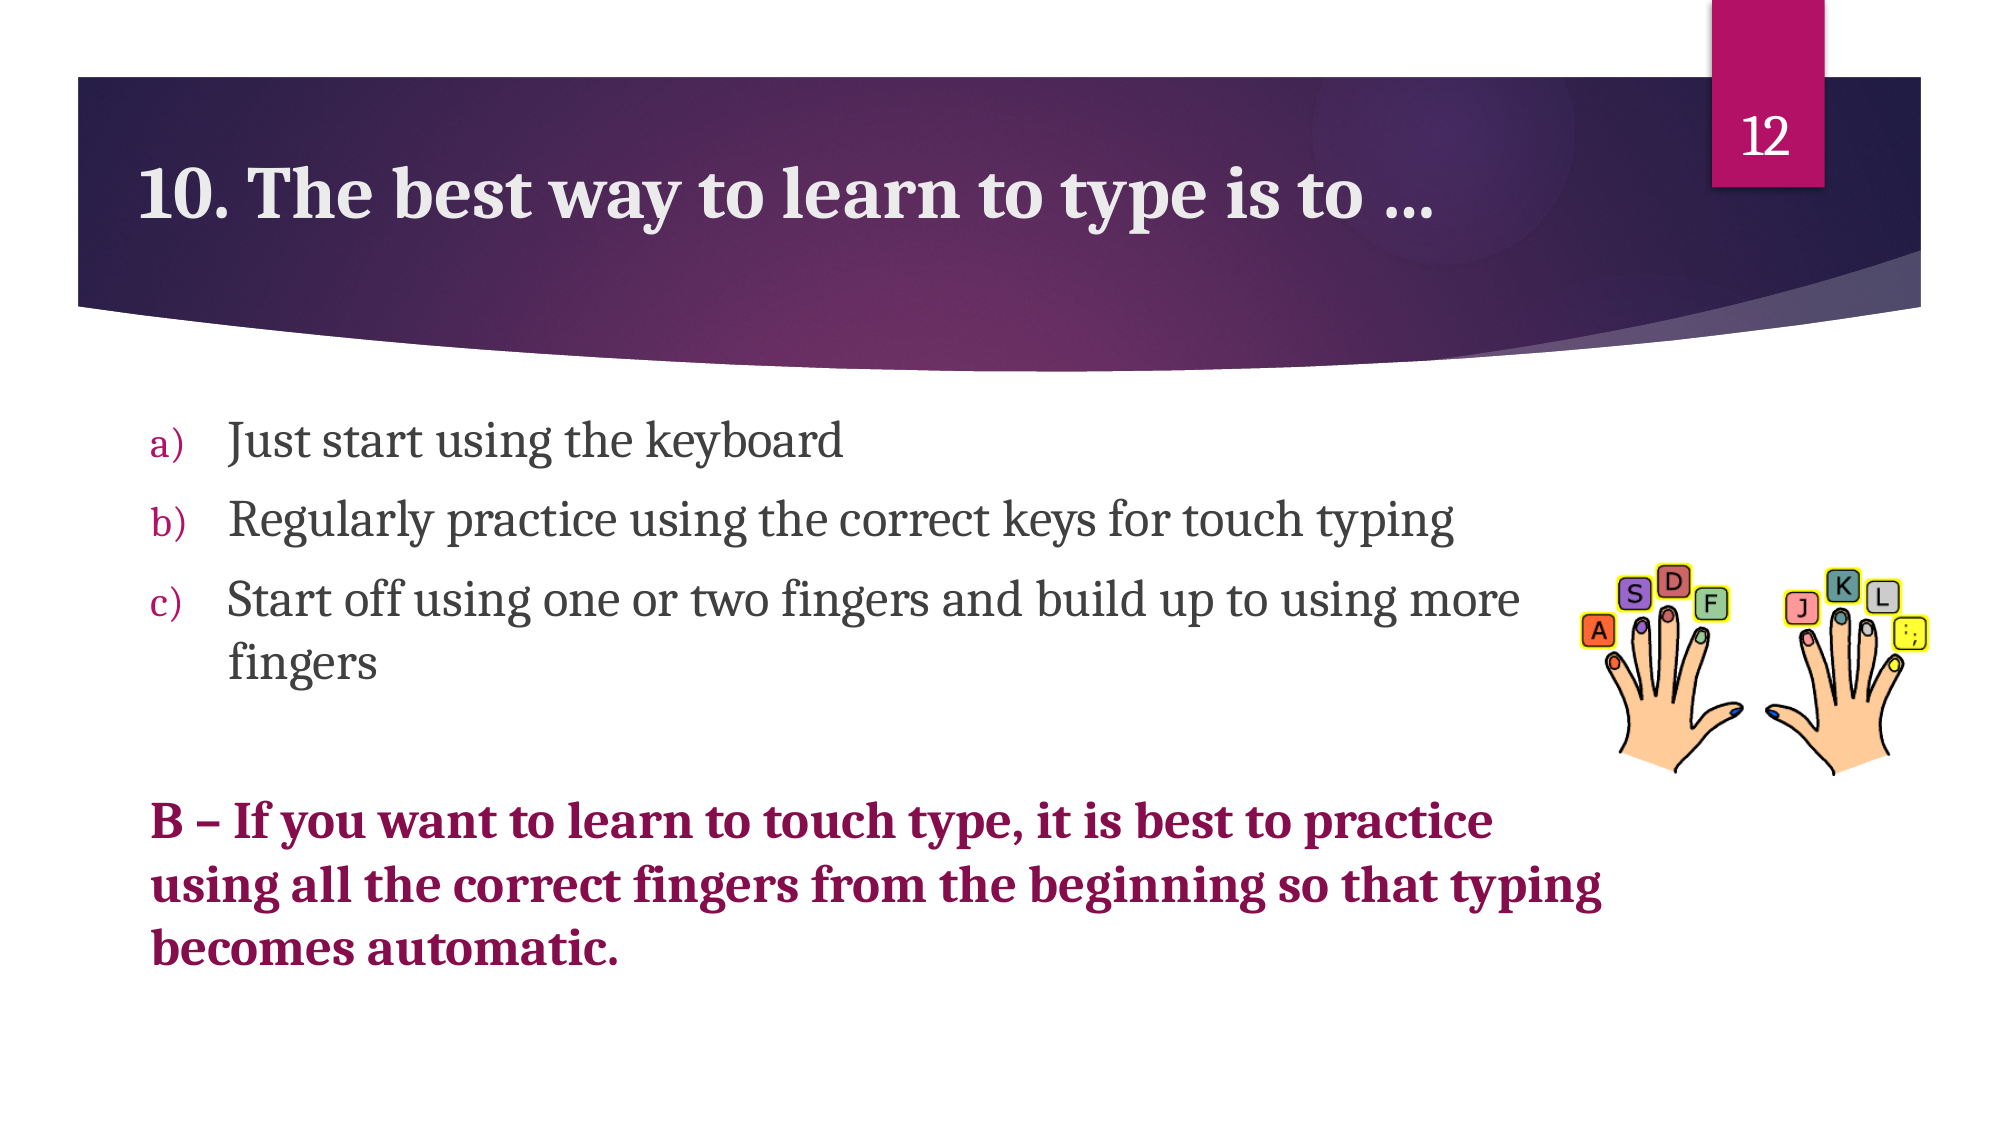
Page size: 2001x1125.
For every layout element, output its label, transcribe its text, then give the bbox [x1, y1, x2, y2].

list Just start using the keyboard Regularly practice using the correct keys for touch typing Start off using one or two fingers and build up to using more fingers B – If you want to learn to touch type, it is best to practice using all the correct fingers from the beginning so that typing becomes automatic. [135, 397, 1638, 988]
slide_number 12 [1698, 48, 1836, 175]
picture [1578, 561, 1931, 776]
title 10. The best way to learn to type is to … [124, 130, 1562, 247]
